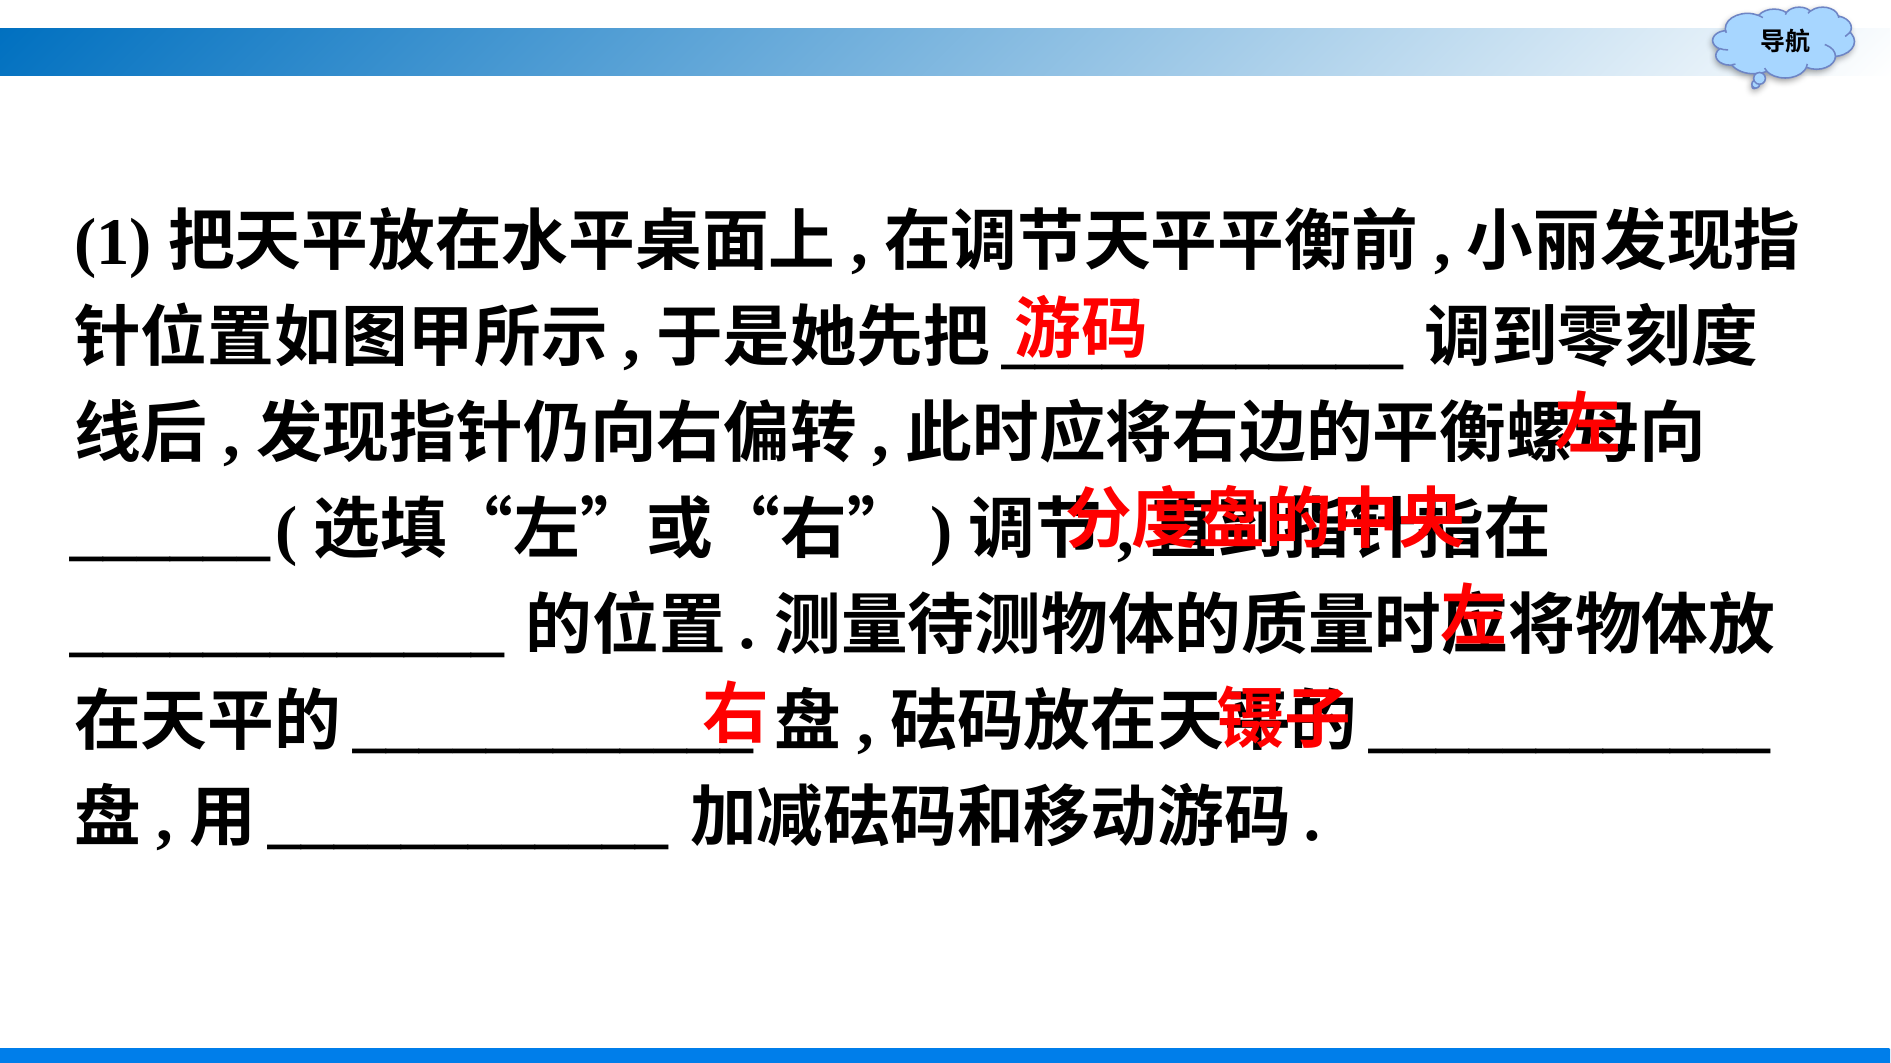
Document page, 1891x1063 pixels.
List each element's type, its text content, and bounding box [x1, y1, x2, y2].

text_box 游码 [999, 278, 1164, 373]
text_box 右 [687, 663, 785, 758]
text_box (1)把天平放在水平桌面上,在调节天平平衡前,小丽发现指针位置如图甲所示,于是她先把____________调到零刻度线后,发现指针仍向右偏转,此时应将右边的平衡螺母向______(选填“左”或“右”)调节,直到指针指在_____________的位置.测量待测物体的质量时应将物体放在天平的____________盘,砝码放在天平的____________盘,用____________加减砝码和移动游码. [59, 174, 1833, 861]
text_box 镊子 [1202, 652, 1367, 764]
text_box 左 [1425, 565, 1522, 661]
text_box 左 [1539, 373, 1636, 469]
text_box 分度盘的中央 [1050, 468, 1481, 564]
